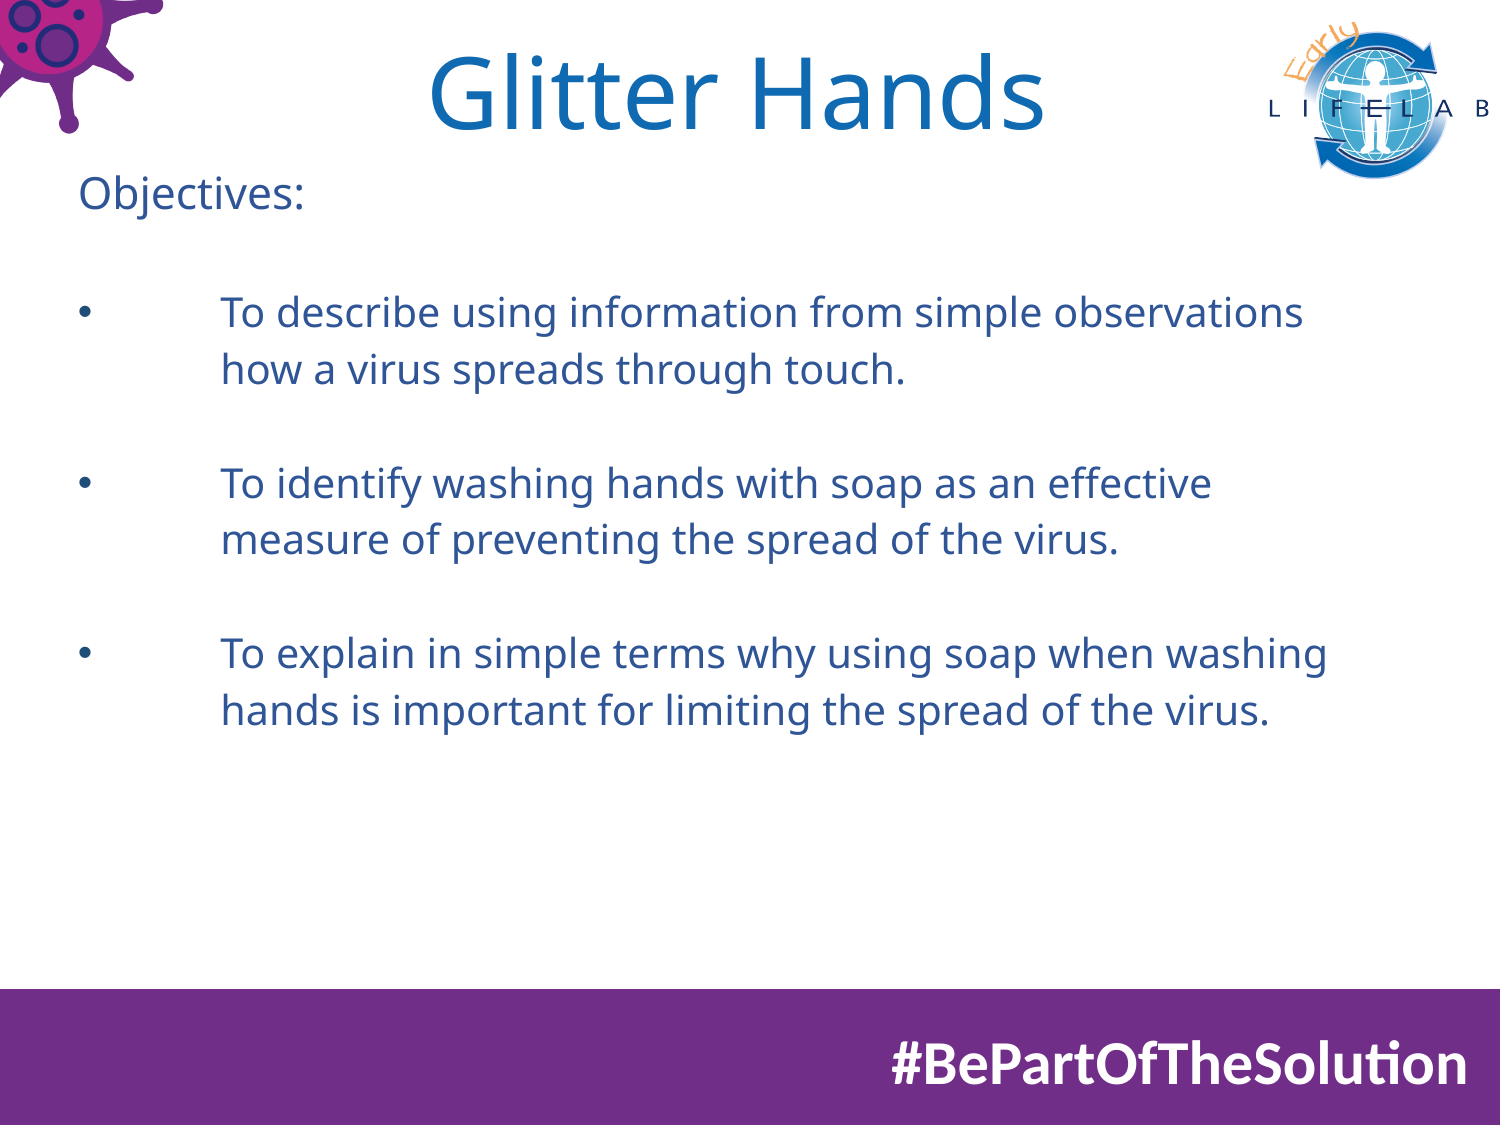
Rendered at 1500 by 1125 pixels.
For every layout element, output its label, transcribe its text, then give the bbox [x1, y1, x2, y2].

text_box Glitter Hands [87, 0, 1413, 233]
picture [1413, 19, 1500, 194]
text_box Objectives: To describe using information from simple observations how a virus spreads through touch. To identify washing hands with soap as an effective measure of preventing the spread of the virus. To explain in simple terms why using soap when washing hands is important for limiting the spread of the virus. [66, 149, 1392, 800]
picture [0, 0, 87, 165]
